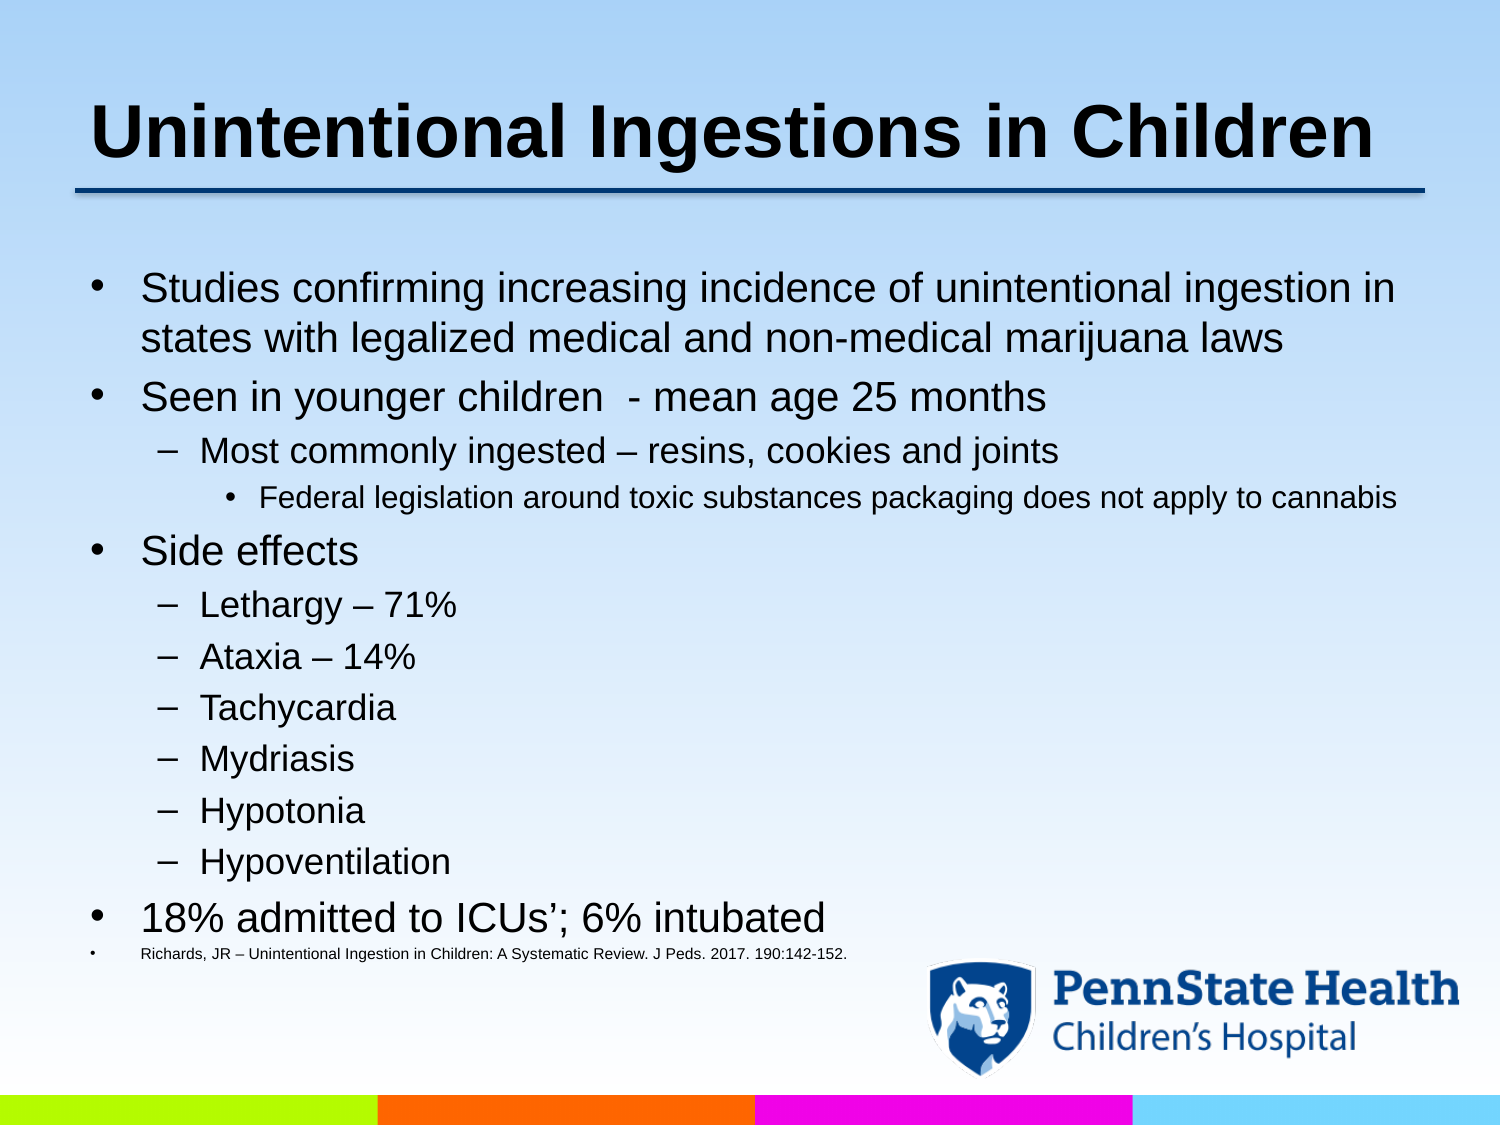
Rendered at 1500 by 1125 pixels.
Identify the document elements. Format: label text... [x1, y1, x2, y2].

title Unintentional Ingestions in Children [75, 33, 1425, 222]
list Studies confirming increasing incidence of unintentional ingestion in states with legalized medical and non-medical marijuana laws Seen in younger children - mean age 25 months Most commonly ingested – resins, cookies and joints Federal legislation around toxic substances packaging does not apply to cannabis Side effects Lethargy – 71% Ataxia – 14% Tachycardia Mydriasis Hypotonia Hypoventilation 18% admitted to ICUs’; 6% intubated Richards, JR – Unintentional Ingestion in Children: A Systematic Review. J Peds. 2017. 190:142-152. [75, 252, 1425, 1020]
picture [0, 1095, 1500, 1125]
